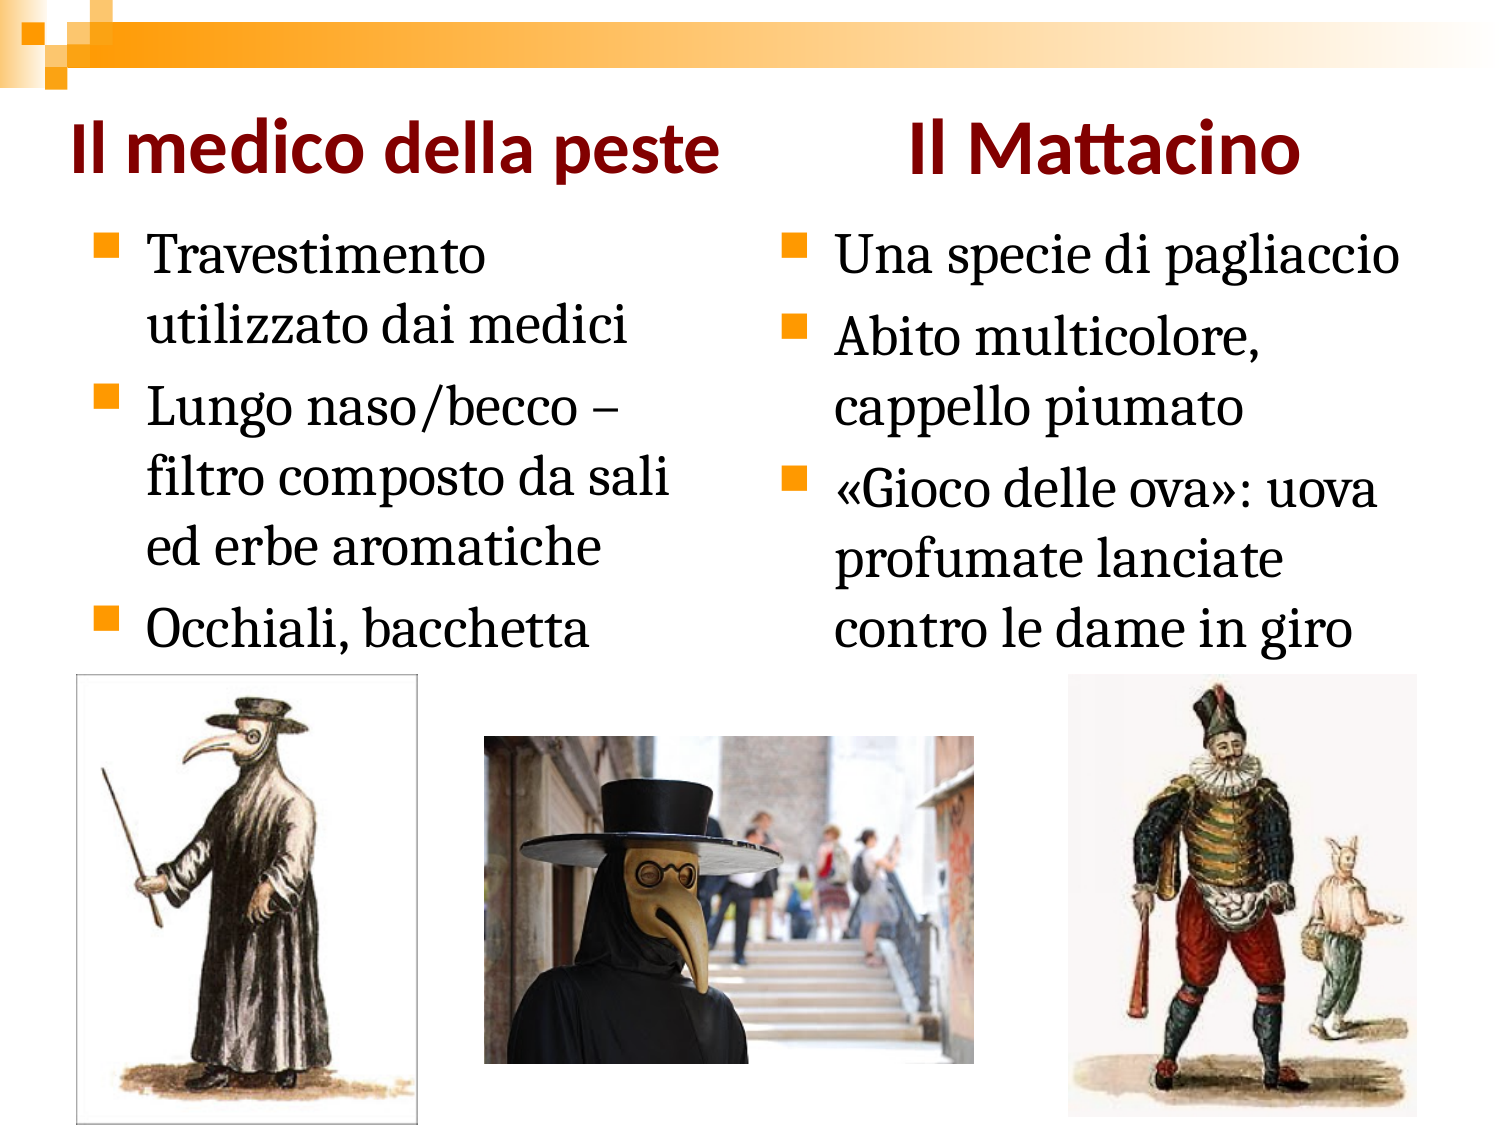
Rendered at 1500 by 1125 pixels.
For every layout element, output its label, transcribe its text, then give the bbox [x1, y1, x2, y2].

picture [484, 735, 974, 1064]
picture [76, 674, 418, 1125]
list Travestimento utilizzato dai medici Lungo naso/becco – filtro composto da sali ed erbe aromatiche Occhiali, bacchetta [75, 208, 738, 1047]
text_box Il Mattacino [763, 78, 1447, 208]
title Il medico della peste [53, 75, 739, 209]
list Una specie di pagliaccio Abito multicolore, cappello piumato «Gioco delle ova»: uova profumate lanciate contro le dame in giro [763, 208, 1447, 1047]
picture [1068, 674, 1417, 1117]
